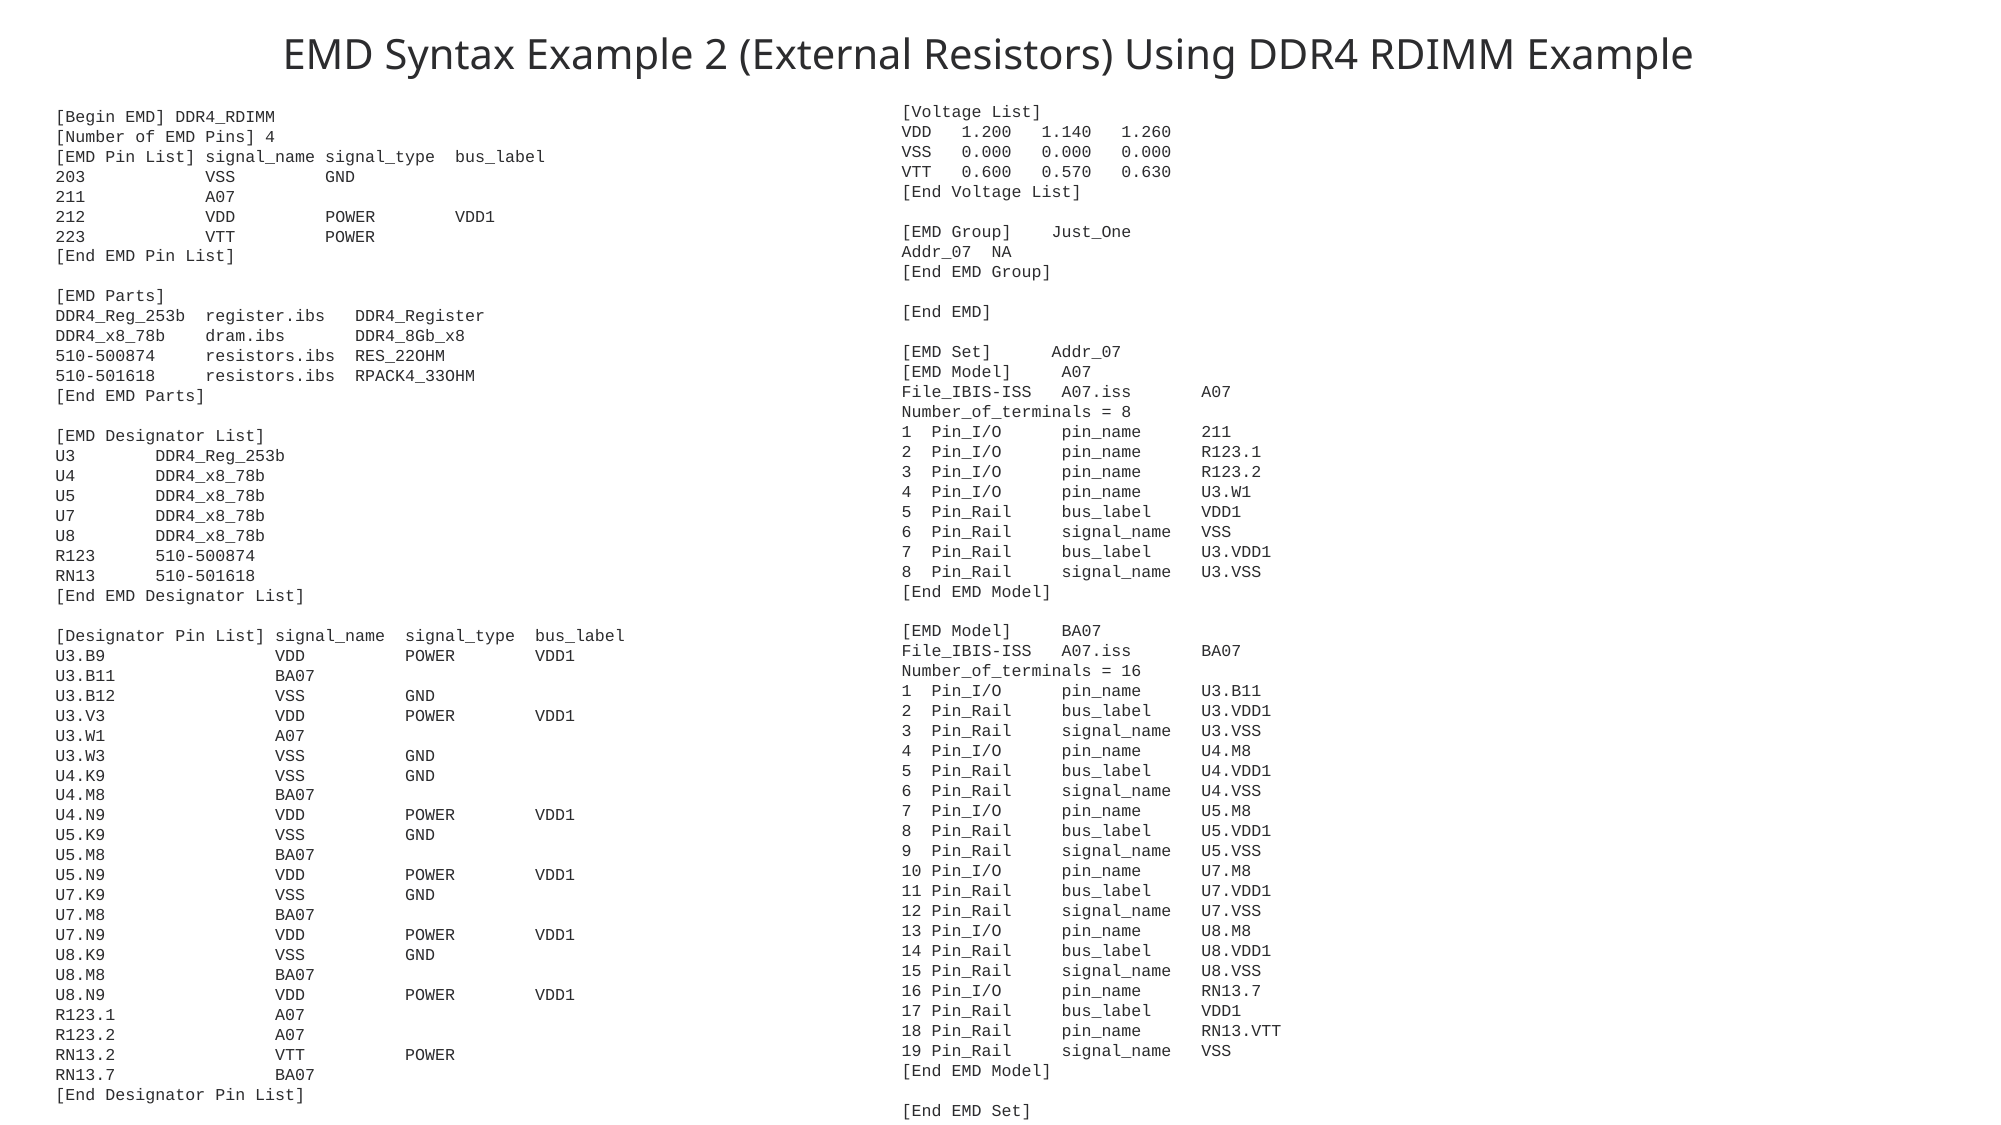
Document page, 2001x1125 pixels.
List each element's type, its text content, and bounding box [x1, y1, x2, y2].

text_box EMD Syntax Example 2 (External Resistors) Using DDR4 RDIMM Example [40, 20, 1937, 85]
text_box [Voltage List] VDD 1.200 1.140 1.260 VSS 0.000 0.000 0.000 VTT 0.600 0.570 0.630 [End Voltage List] [EMD Group] Just_One Addr_07 NA [End EMD Group] [End EMD] [EMD Set] Addr_07 [EMD Model] A07 File_IBIS-ISS A07.iss A07 Number_of_terminals = 8 1 Pin_I/O pin_name 211 2 Pin_I/O pin_name R123.1 3 Pin_I/O pin_name R123.2 4 Pin_I/O pin_name U3.W1 5 Pin_Rail bus_label VDD1 6 Pin_Rail signal_name VSS 7 Pin_Rail bus_label U3.VDD1 8 Pin_Rail signal_name U3.VSS [End EMD Model] [EMD Model] BA07 File_IBIS-ISS A07.iss BA07 Number_of_terminals = 16 1 Pin_I/O pin_name U3.B11 2 Pin_Rail bus_label U3.VDD1 3 Pin_Rail signal_name U3.VSS 4 Pin_I/O pin_name U4.M8 5 Pin_Rail bus_label U4.VDD1 6 Pin_Rail signal_name U4.VSS 7 Pin_I/O pin_name U5.M8 8 Pin_Rail bus_label U5.VDD1 9 Pin_Rail signal_name U5.VSS 10 Pin_I/O pin_name U7.M8 11 Pin_Rail bus_label U7.VDD1 12 Pin_Rail signal_name U7.VSS 13 Pin_I/O pin_name U8.M8 14 Pin_Rail bus_label U8.VDD1 15 Pin_Rail signal_name U8.VSS 16 Pin_I/O pin_name RN13.7 17 Pin_Rail bus_label VDD1 18 Pin_Rail pin_name RN13.VTT 19 Pin_Rail signal_name VSS [End EMD Model] [End EMD Set] [886, 93, 1642, 1125]
text_box [Begin EMD] DDR4_RDIMM [Number of EMD Pins] 4 [EMD Pin List] signal_name signal_type bus_label 203 VSS GND 211 A07 212 VDD POWER VDD1 223 VTT POWER [End EMD Pin List] [EMD Parts] DDR4_Reg_253b register.ibs DDR4_Register DDR4_x8_78b dram.ibs DDR4_8Gb_x8 510-500874 resistors.ibs RES_22OHM 510-501618 resistors.ibs RPACK4_33OHM [End EMD Parts] [EMD Designator List] U3 DDR4_Reg_253b U4 DDR4_x8_78b U5 DDR4_x8_78b U7 DDR4_x8_78b U8 DDR4_x8_78b R123 510-500874 RN13 510-501618 [End EMD Designator List] [Designator Pin List] signal_name signal_type bus_label U3.B9 VDD POWER VDD1 U3.B11 BA07 U3.B12 VSS GND U3.V3 VDD POWER VDD1 U3.W1 A07 U3.W3 VSS GND U4.K9 VSS GND U4.M8 BA07 U4.N9 VDD POWER VDD1 U5.K9 VSS GND U5.M8 BA07 U5.N9 VDD POWER VDD1 U7.K9 VSS GND U7.M8 BA07 U7.N9 VDD POWER VDD1 U8.K9 VSS GND U8.M8 BA07 U8.N9 VDD POWER VDD1 R123.1 A07 R123.2 A07 RN13.2 VTT POWER RN13.7 BA07 [End Designator Pin List] [40, 98, 796, 1125]
